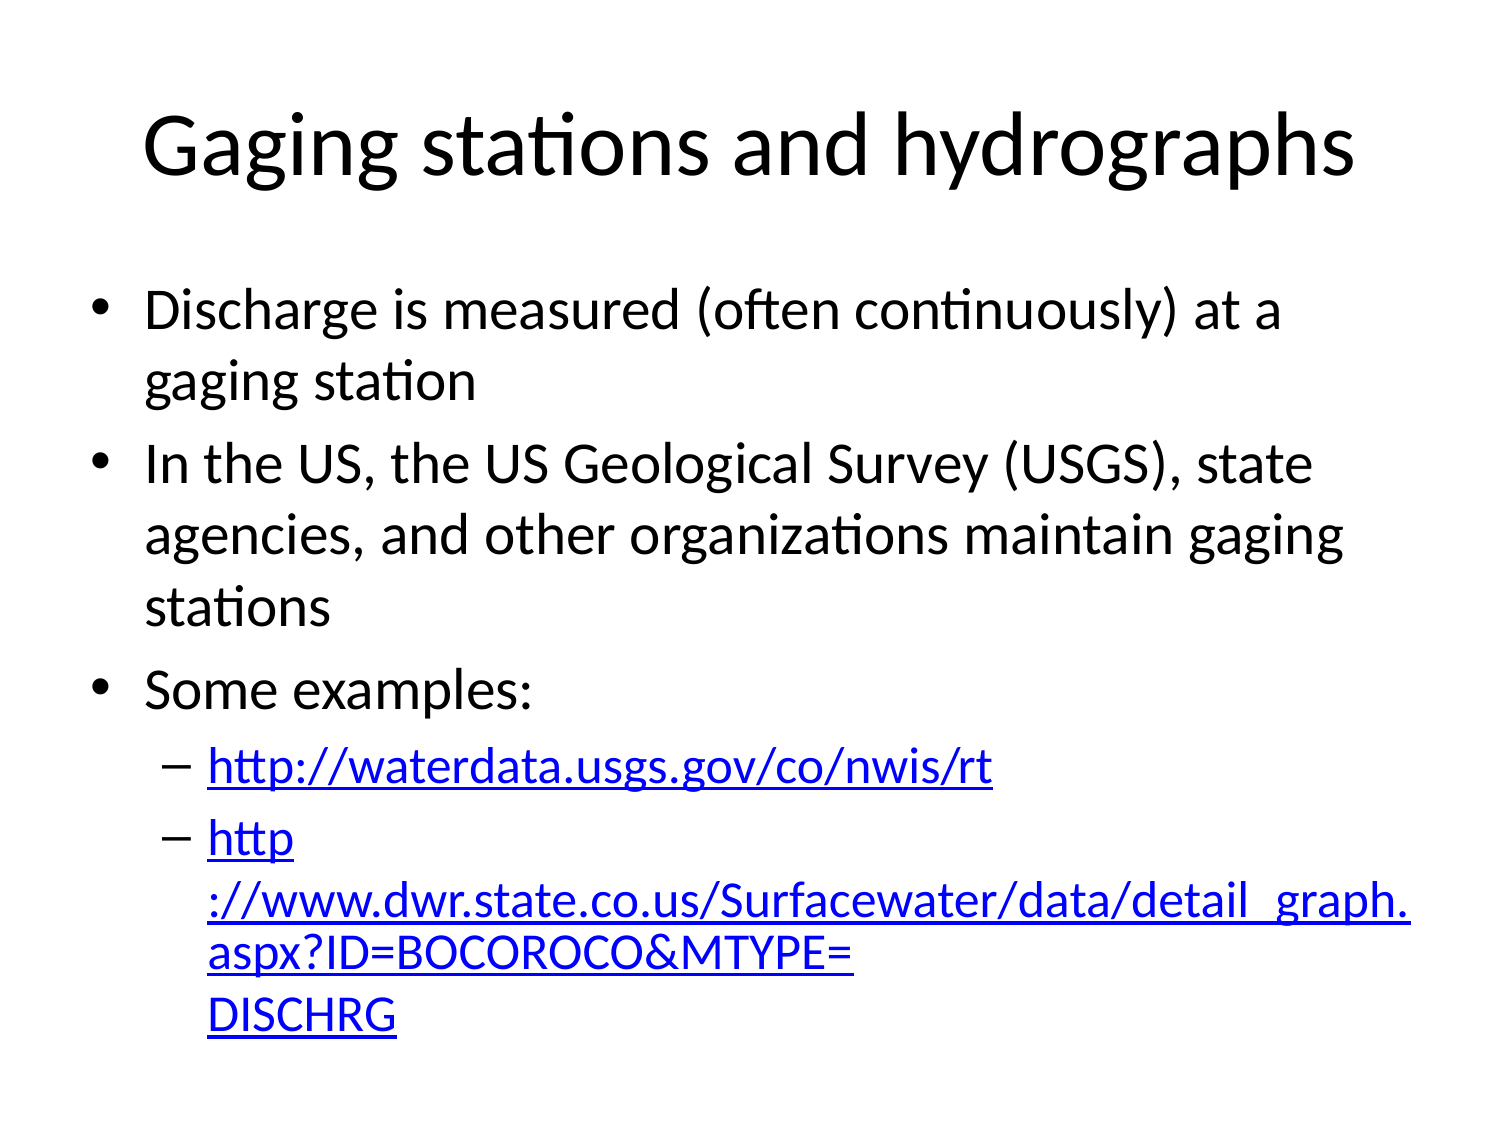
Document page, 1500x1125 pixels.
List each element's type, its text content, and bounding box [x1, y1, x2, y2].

title Gaging stations and hydrographs [75, 45, 1425, 233]
list Discharge is measured (often continuously) at a gaging station In the US, the US Geological Survey (USGS), state agencies, and other organizations maintain gaging stations Some examples: http://waterdata.usgs.gov/co/nwis/rt http://www.dwr.state.co.us/Surfacewater/data/detail_graph.aspx?ID=BOCOROCO&MTYPE=DISCHRG [75, 262, 1425, 1005]
